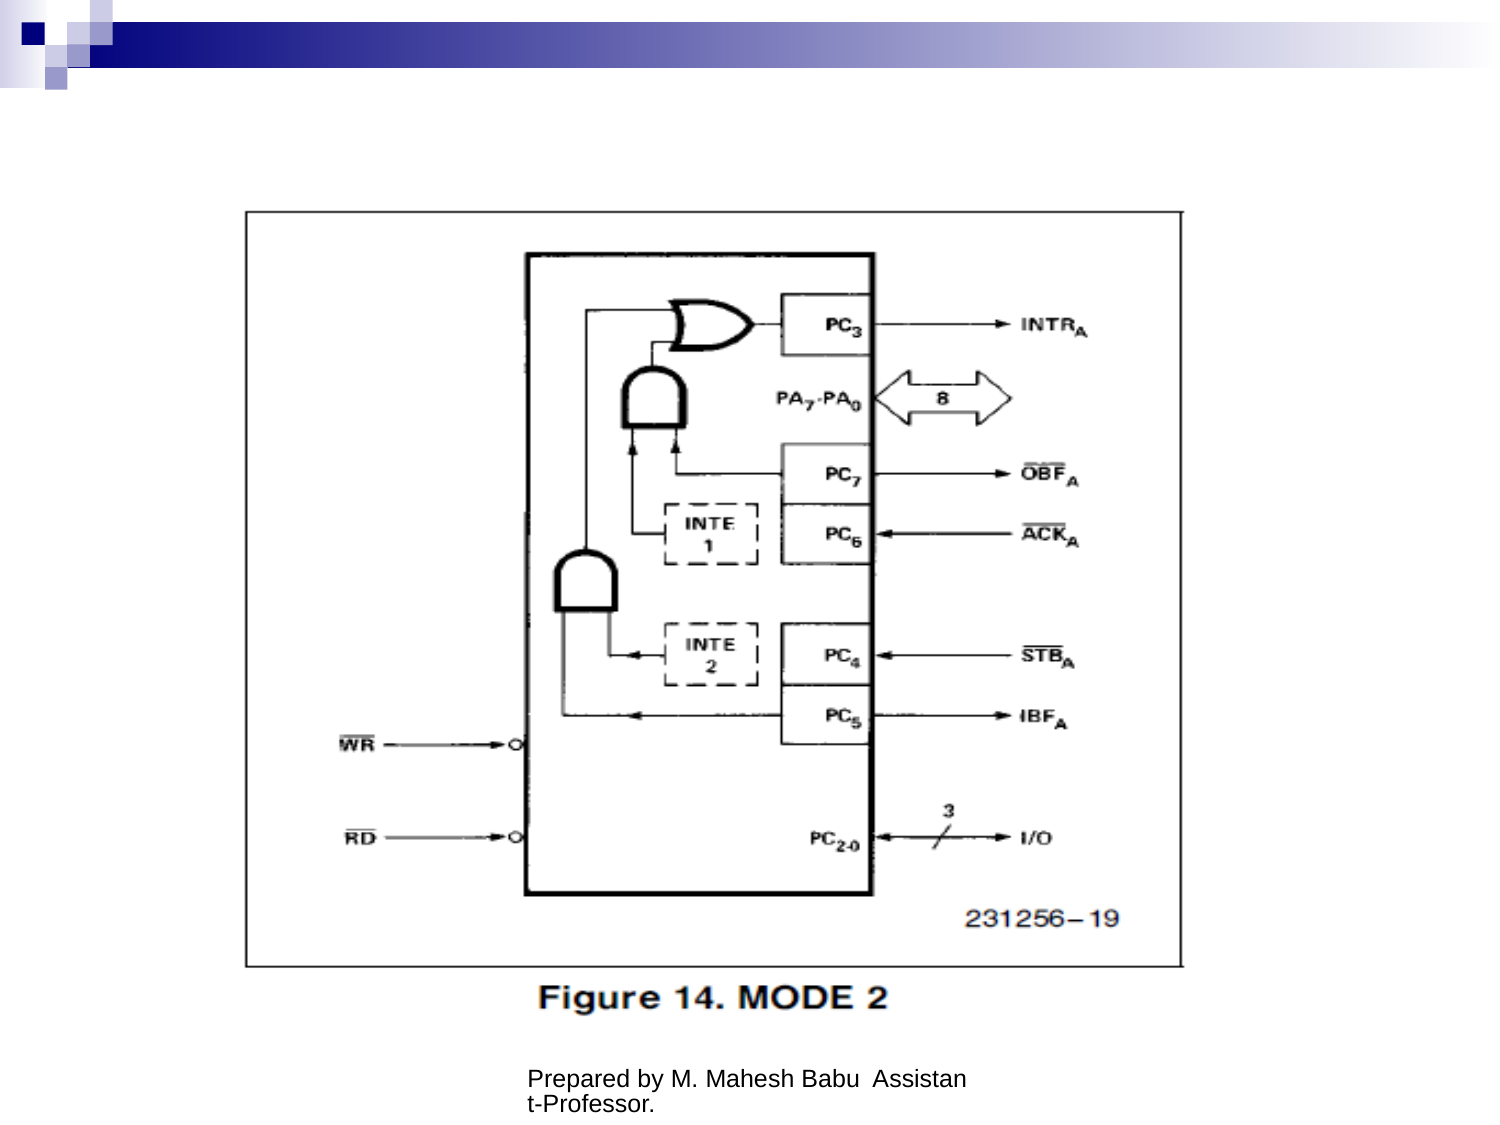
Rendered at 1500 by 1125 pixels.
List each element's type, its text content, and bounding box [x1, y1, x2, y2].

picture [237, 199, 1201, 1026]
footer Prepared by M. Mahesh Babu Assistant-Professor. [512, 1034, 988, 1101]
